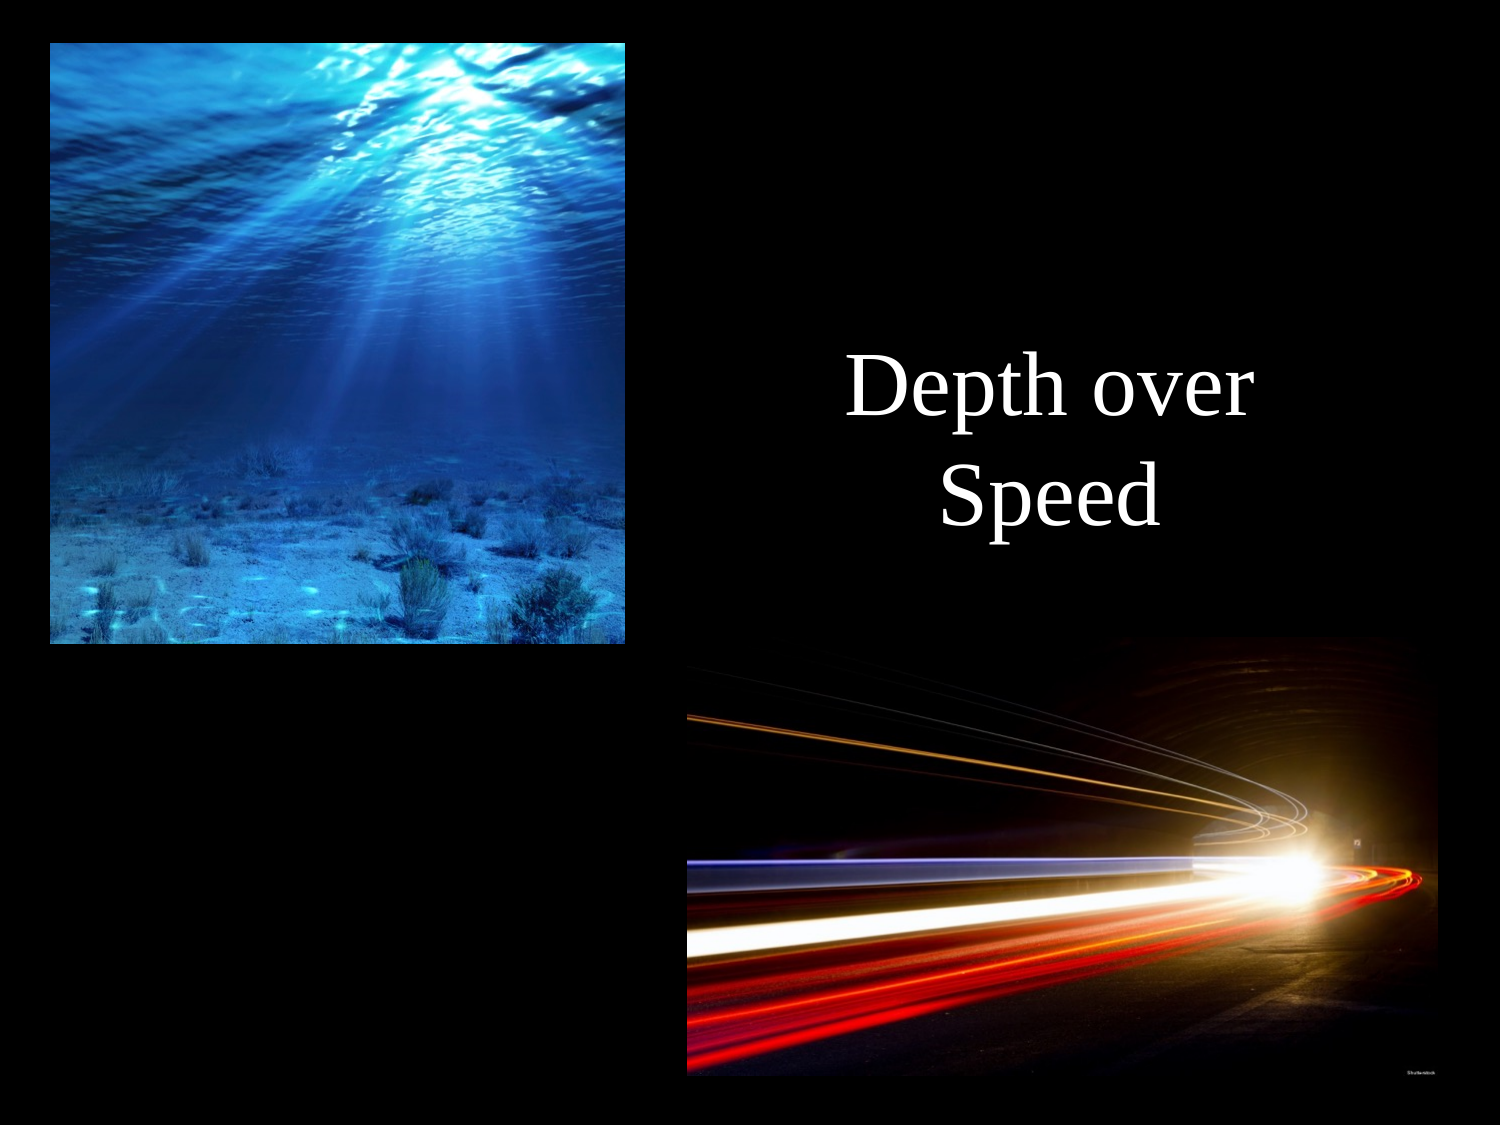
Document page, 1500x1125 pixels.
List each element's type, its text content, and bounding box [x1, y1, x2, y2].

title Depth over Speed [737, 337, 1363, 530]
picture [687, 637, 1438, 1076]
picture [49, 42, 626, 644]
